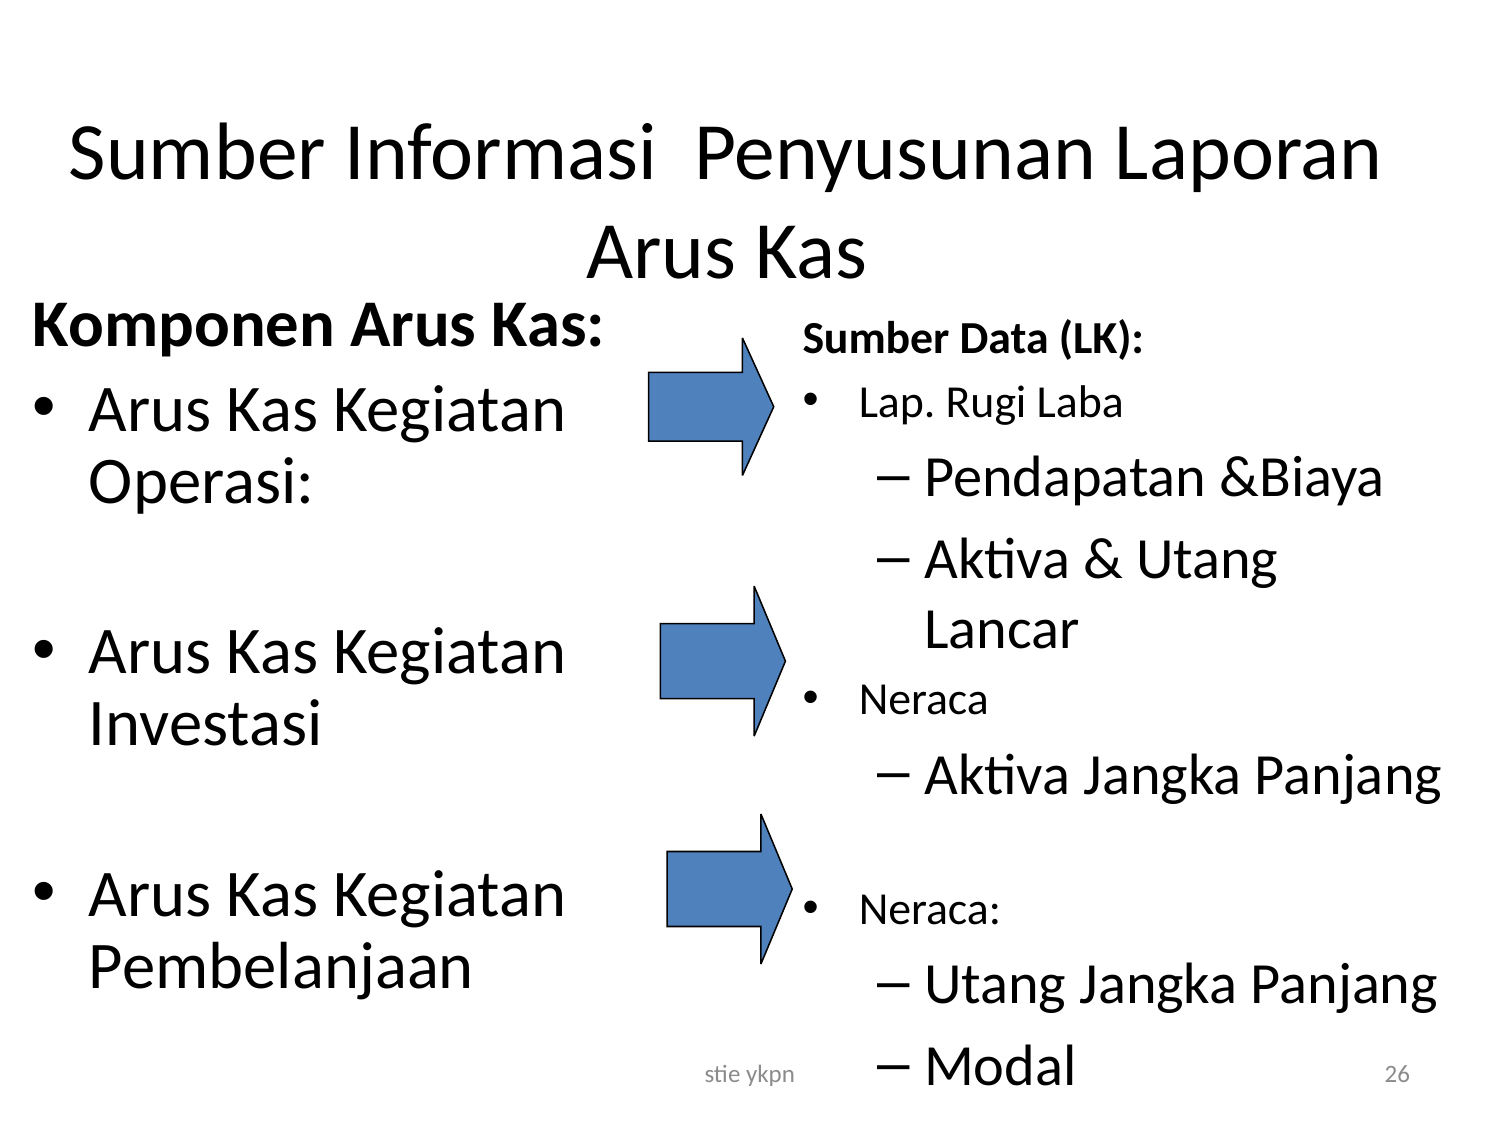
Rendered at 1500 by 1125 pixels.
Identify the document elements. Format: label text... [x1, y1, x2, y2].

list Komponen Arus Kas: Arus Kas Kegiatan Operasi: Arus Kas Kegiatan Investasi Arus Kas Kegiatan Pembelanjaan [17, 280, 680, 968]
footer stie ykpn [512, 1042, 988, 1103]
text_box [660, 586, 786, 737]
text_box [667, 814, 793, 965]
slide_number 26 [1074, 1042, 1425, 1103]
list Sumber Data (LK): Lap. Rugi Laba Pendapatan &Biaya Aktiva & Utang Lancar Neraca Aktiva Jangka Panjang Neraca: Utang Jangka Panjang Modal [787, 299, 1459, 1025]
text_box [648, 337, 774, 476]
title Sumber Informasi Penyusunan Laporan Arus Kas [53, 90, 1401, 303]
